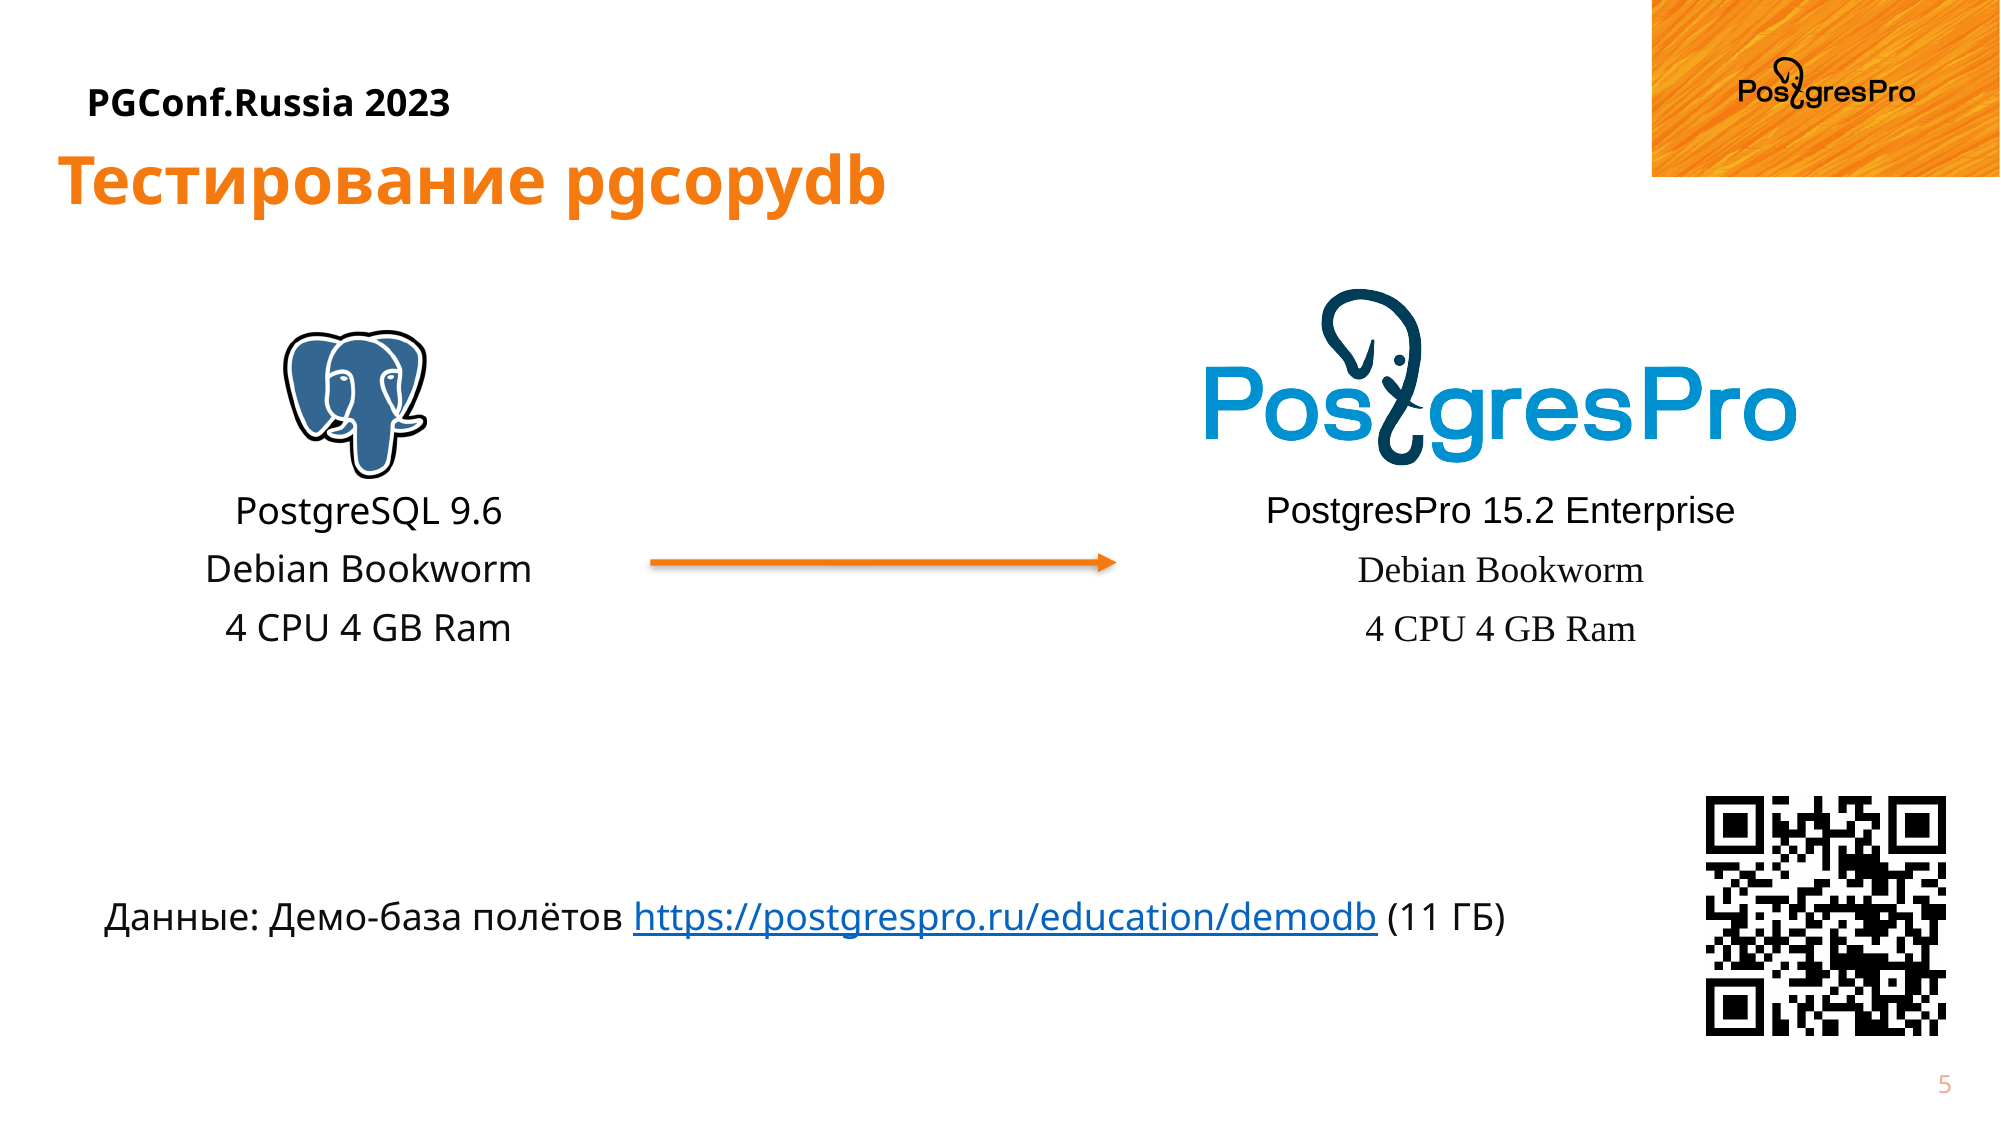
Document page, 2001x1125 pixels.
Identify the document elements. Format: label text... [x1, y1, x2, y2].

text_box Debian Bookworm [1342, 537, 1660, 598]
picture [1196, 279, 1807, 475]
text_box [650, 553, 1117, 572]
text_box PostgreSQL 9.6 [219, 479, 518, 538]
text_box 4 CPU 4 GB Ram [210, 596, 528, 657]
text_box Debian Bookworm [189, 538, 548, 598]
picture [283, 330, 428, 480]
picture [1705, 795, 1946, 1036]
text_box 4 CPU 4 GB Ram [1350, 596, 1652, 656]
text_box Данные: Демо-база полётов https://postgrespro.ru/education/demodb (11 ГБ) [89, 885, 1521, 952]
picture [1651, 0, 2000, 177]
text_box Тестирование pgcopydb [57, 147, 1653, 237]
text_box PostgresPro 15.2 Enterprise [1251, 483, 1751, 539]
text_box 5 [1763, 1071, 1953, 1103]
